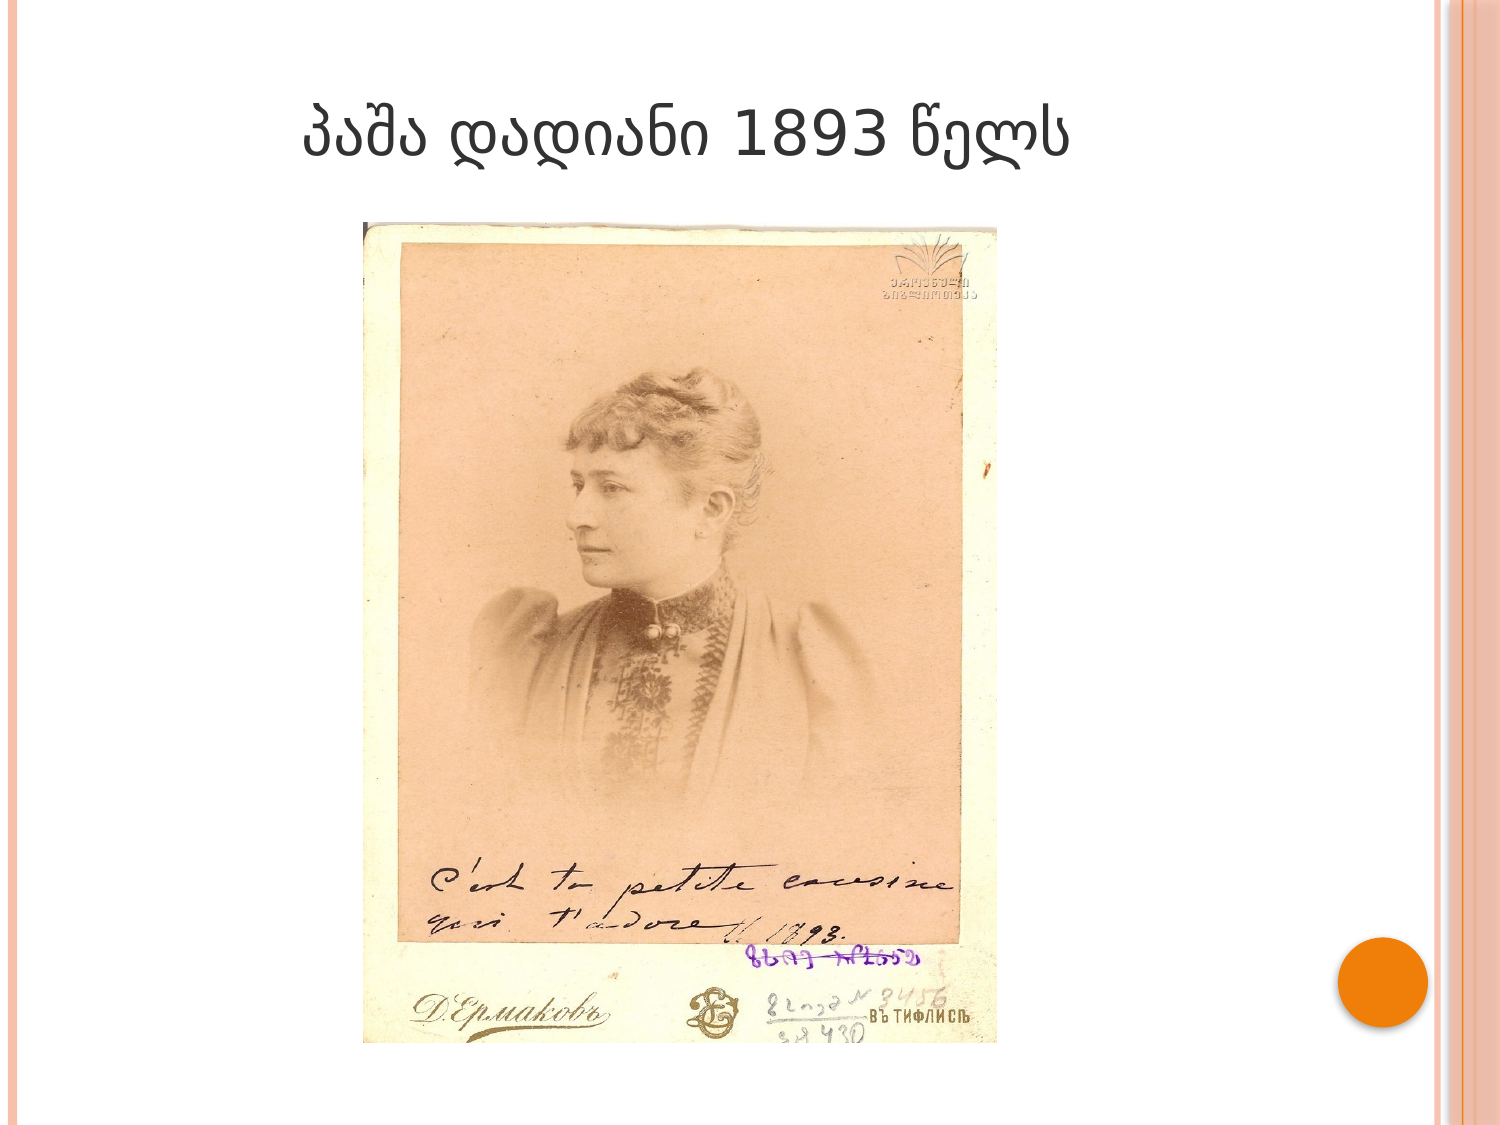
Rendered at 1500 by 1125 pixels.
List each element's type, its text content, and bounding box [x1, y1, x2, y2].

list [362, 222, 997, 1044]
title პაშა დადიანი 1893 წელს [75, 45, 1300, 176]
